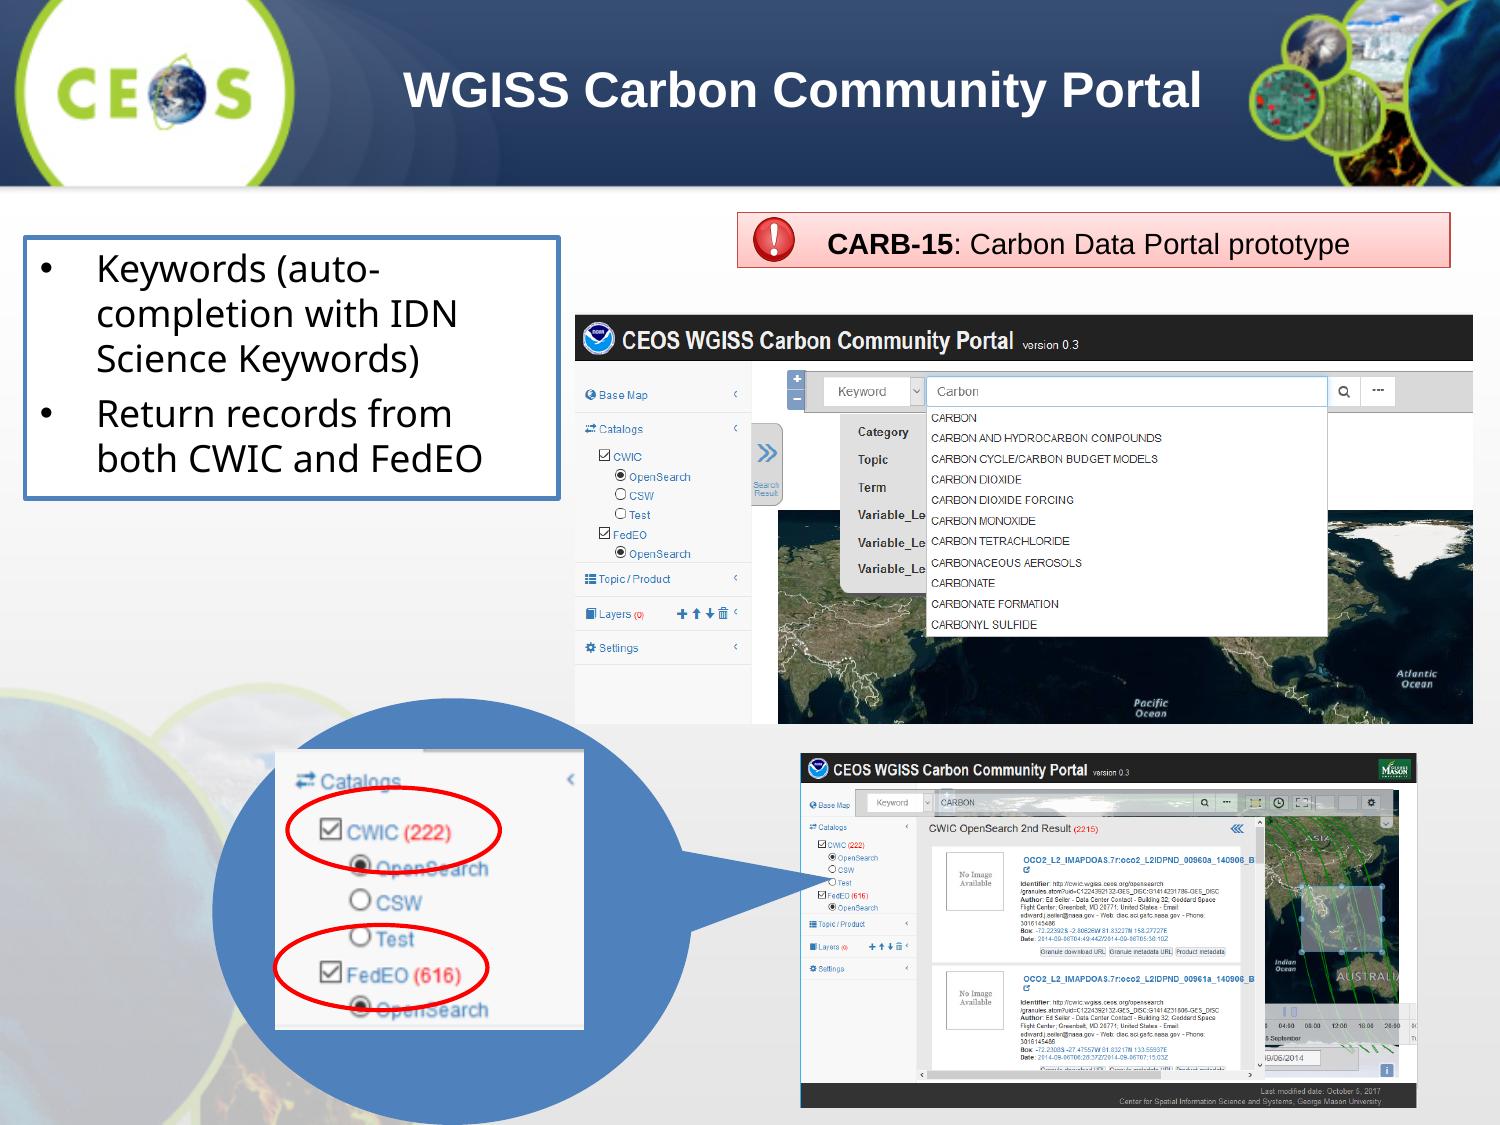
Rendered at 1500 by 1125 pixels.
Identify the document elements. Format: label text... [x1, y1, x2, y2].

list Keywords (auto-completion with IDN Science Keywords) Return records from both CWIC and FedEO [23, 235, 561, 501]
text_box [212, 698, 799, 1125]
picture [0, 0, 1500, 1125]
title WGISS Carbon Community Portal [387, 50, 1219, 133]
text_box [737, 212, 1451, 268]
